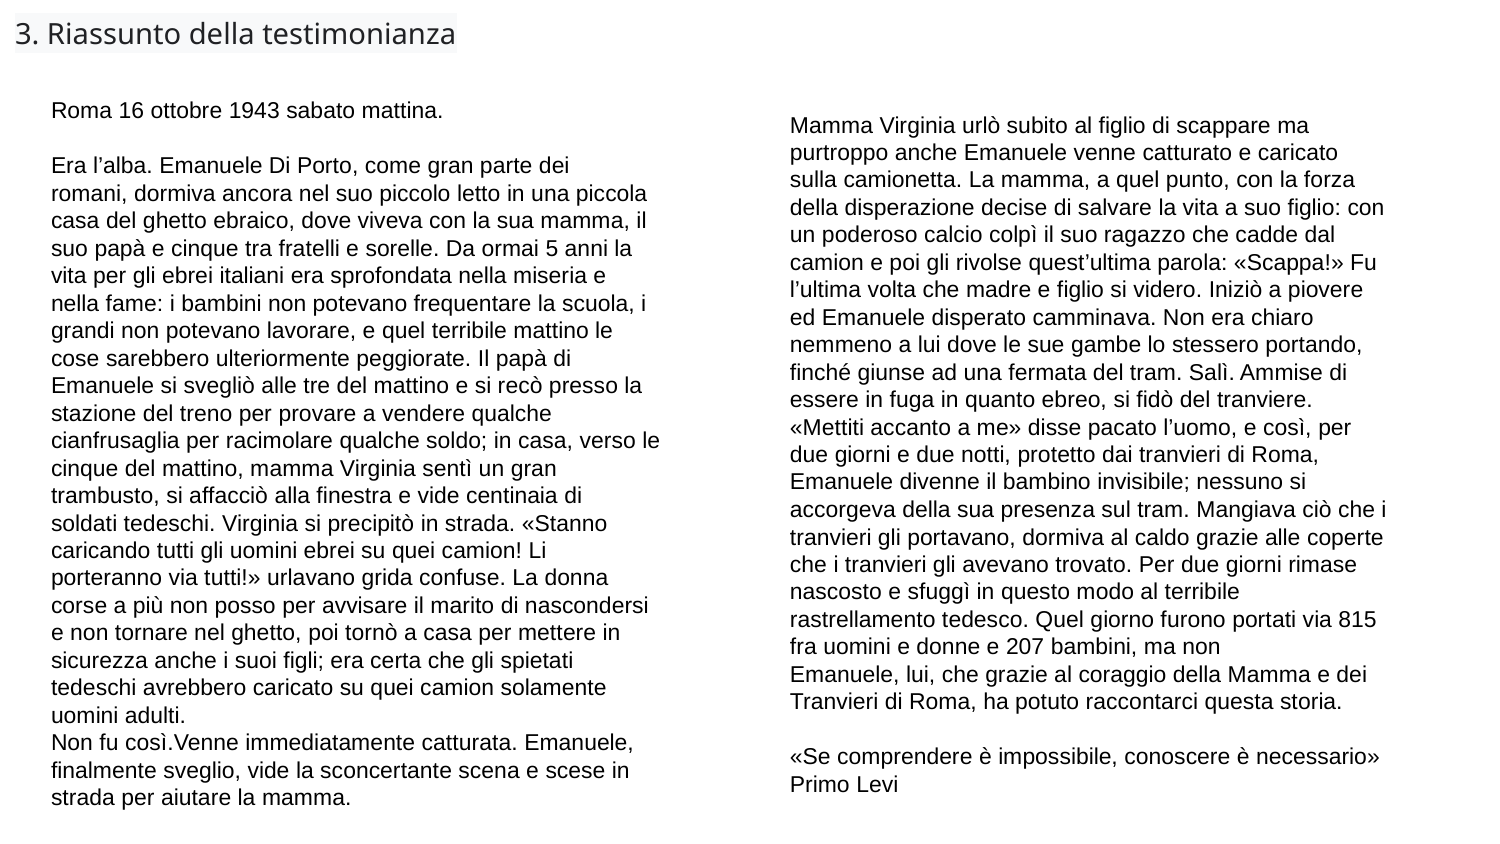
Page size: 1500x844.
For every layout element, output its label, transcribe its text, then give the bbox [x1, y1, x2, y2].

text_box Mamma Virginia urlò subito al figlio di scappare ma purtroppo anche Emanuele venne catturato e caricato sulla camionetta. La mamma, a quel punto, con la forza della disperazione decise di salvare la vita a suo figlio: con un poderoso calcio colpì il suo ragazzo che cadde dal camion e poi gli rivolse quest’ultima parola: «Scappa!» Fu l’ultima volta che madre e figlio si videro. Iniziò a piovere ed Emanuele disperato camminava. Non era chiaro nemmeno a lui dove le sue gambe lo stessero portando, finché giunse ad una fermata del tram. Salì. Ammise di essere in fuga in quanto ebreo, si fidò del tranviere. «Mettiti accanto a me» disse pacato l’uomo, e così, per due giorni e due notti, protetto dai tranvieri di Roma, Emanuele divenne il bambino invisibile; nessuno si accorgeva della sua presenza sul tram. Mangiava ciò che i tranvieri gli portavano, dormiva al caldo grazie alle coperte che i tranvieri gli avevano trovato. Per due giorni rimase nascosto e sfuggì in questo modo al terribile rastrellamento tedesco. Quel giorno furono portati via 815 fra uomini e donne e 207 bambini, ma non Emanuele, lui, che grazie al coraggio della Mamma e dei Tranvieri di Roma, ha potuto raccontarci questa storia. «Se comprendere è impossibile, conoscere è necessario» Primo Levi [775, 95, 1470, 844]
text_box Roma 16 ottobre 1943 sabato mattina. Era l’alba. Emanuele Di Porto, come gran parte dei romani, dormiva ancora nel suo piccolo letto in una piccola casa del ghetto ebraico, dove viveva con la sua mamma, il suo papà e cinque tra fratelli e sorelle. Da ormai 5 anni la vita per gli ebrei italiani era sprofondata nella miseria e nella fame: i bambini non potevano frequentare la scuola, i grandi non potevano lavorare, e quel terribile mattino le cose sarebbero ulteriormente peggiorate. Il papà di Emanuele si svegliò alle tre del mattino e si recò presso la stazione del treno per provare a vendere qualche cianfrusaglia per racimolare qualche soldo; in casa, verso le cinque del mattino, mamma Virginia sentì un gran trambusto, si affacciò alla finestra e vide centinaia di soldati tedeschi. Virginia si precipitò in strada. «Stanno caricando tutti gli uomini ebrei su quei camion! Li porteranno via tutti!» urlavano grida confuse. La donna corse a più non posso per avvisare il marito di nascondersi e non tornare nel ghetto, poi tornò a casa per mettere in sicurezza anche i suoi figli; era certa che gli spietati tedeschi avrebbero caricato su quei camion solamente uomini adulti. Non fu così.Venne immediatamente catturata. Emanuele, finalmente sveglio, vide la sconcertante scena e scese in strada per aiutare la mamma. [36, 81, 750, 844]
text_box 3. Riassunto della testimonianza [0, 0, 493, 65]
text_box [727, 39, 1423, 759]
